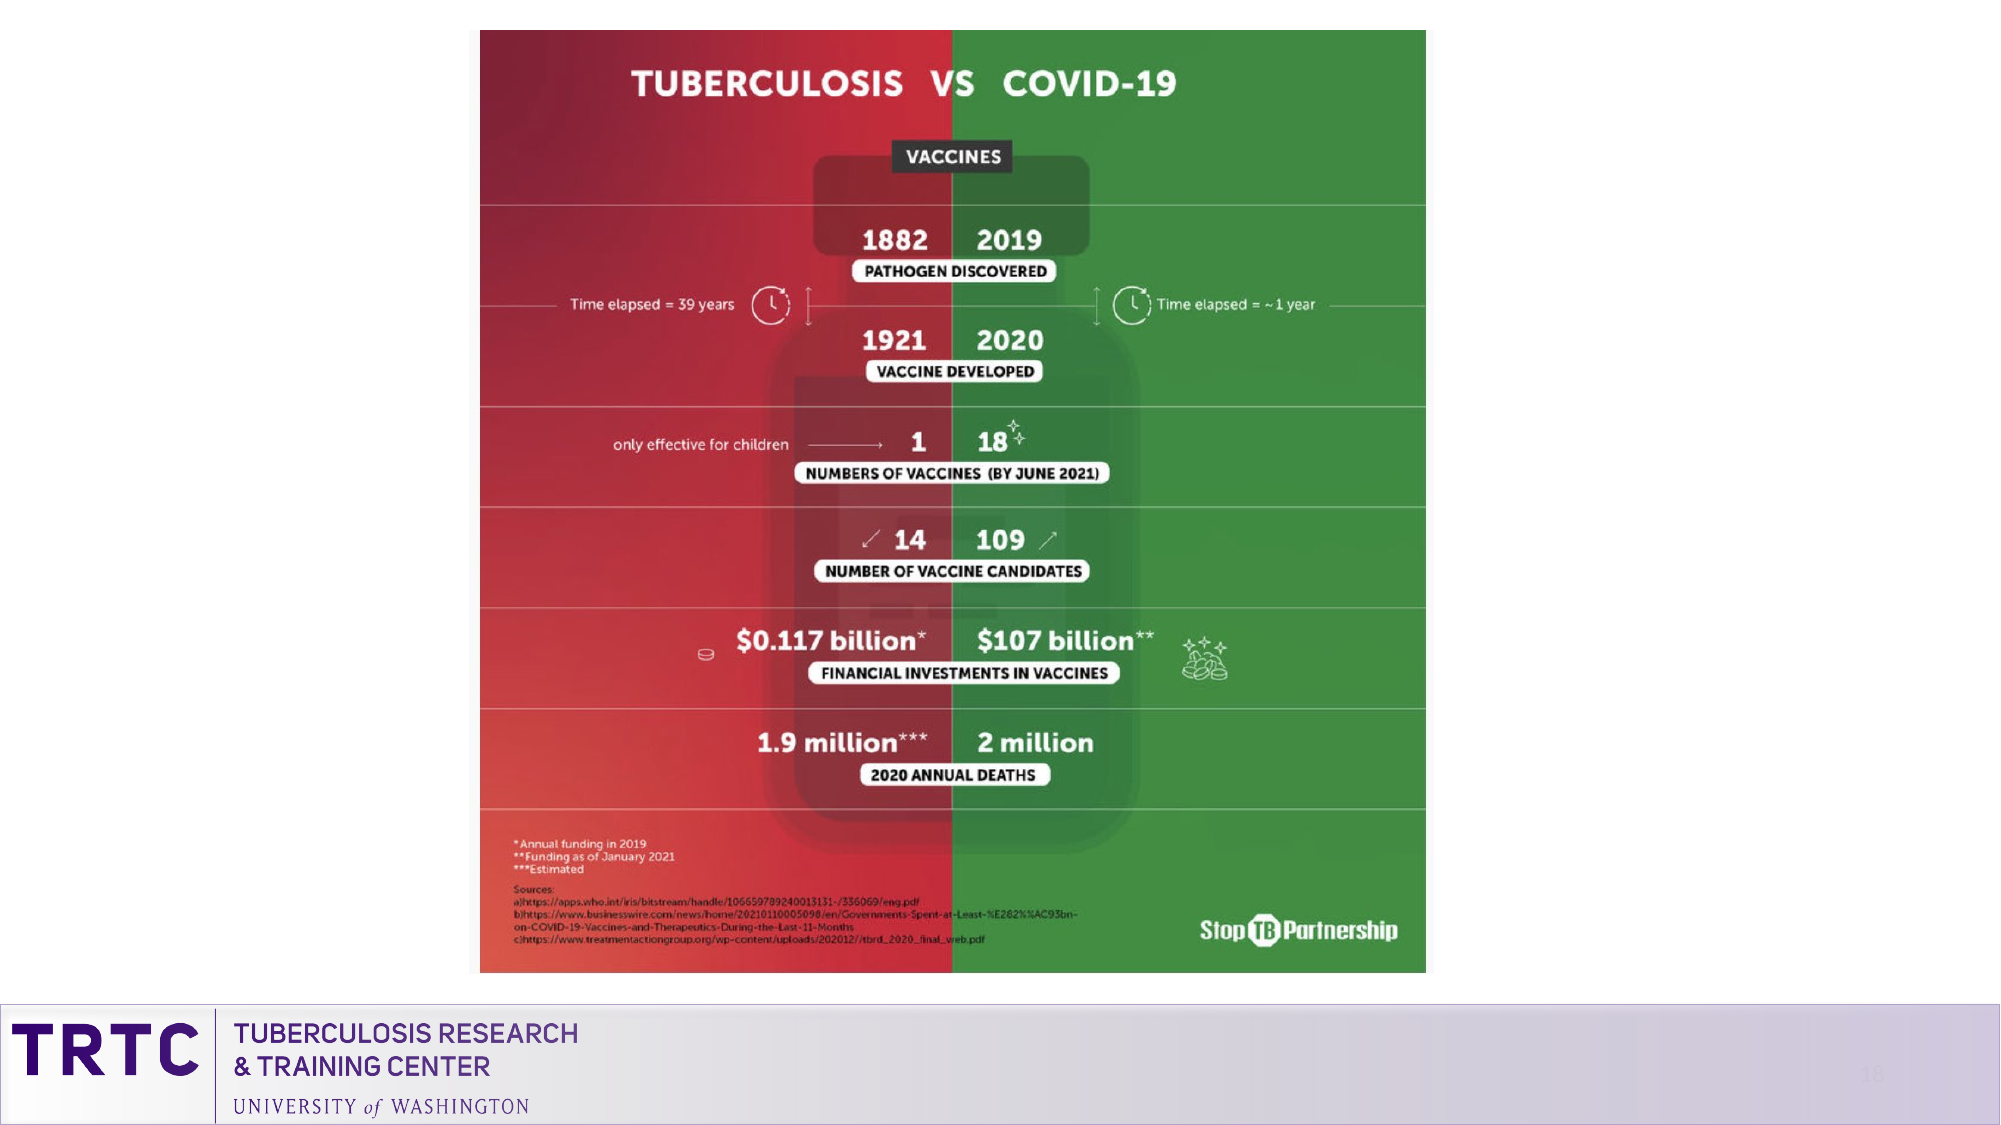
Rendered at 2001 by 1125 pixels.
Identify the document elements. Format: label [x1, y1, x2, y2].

list [469, 30, 1434, 974]
text_box [0, 1004, 2000, 1125]
picture [0, 1006, 585, 1125]
